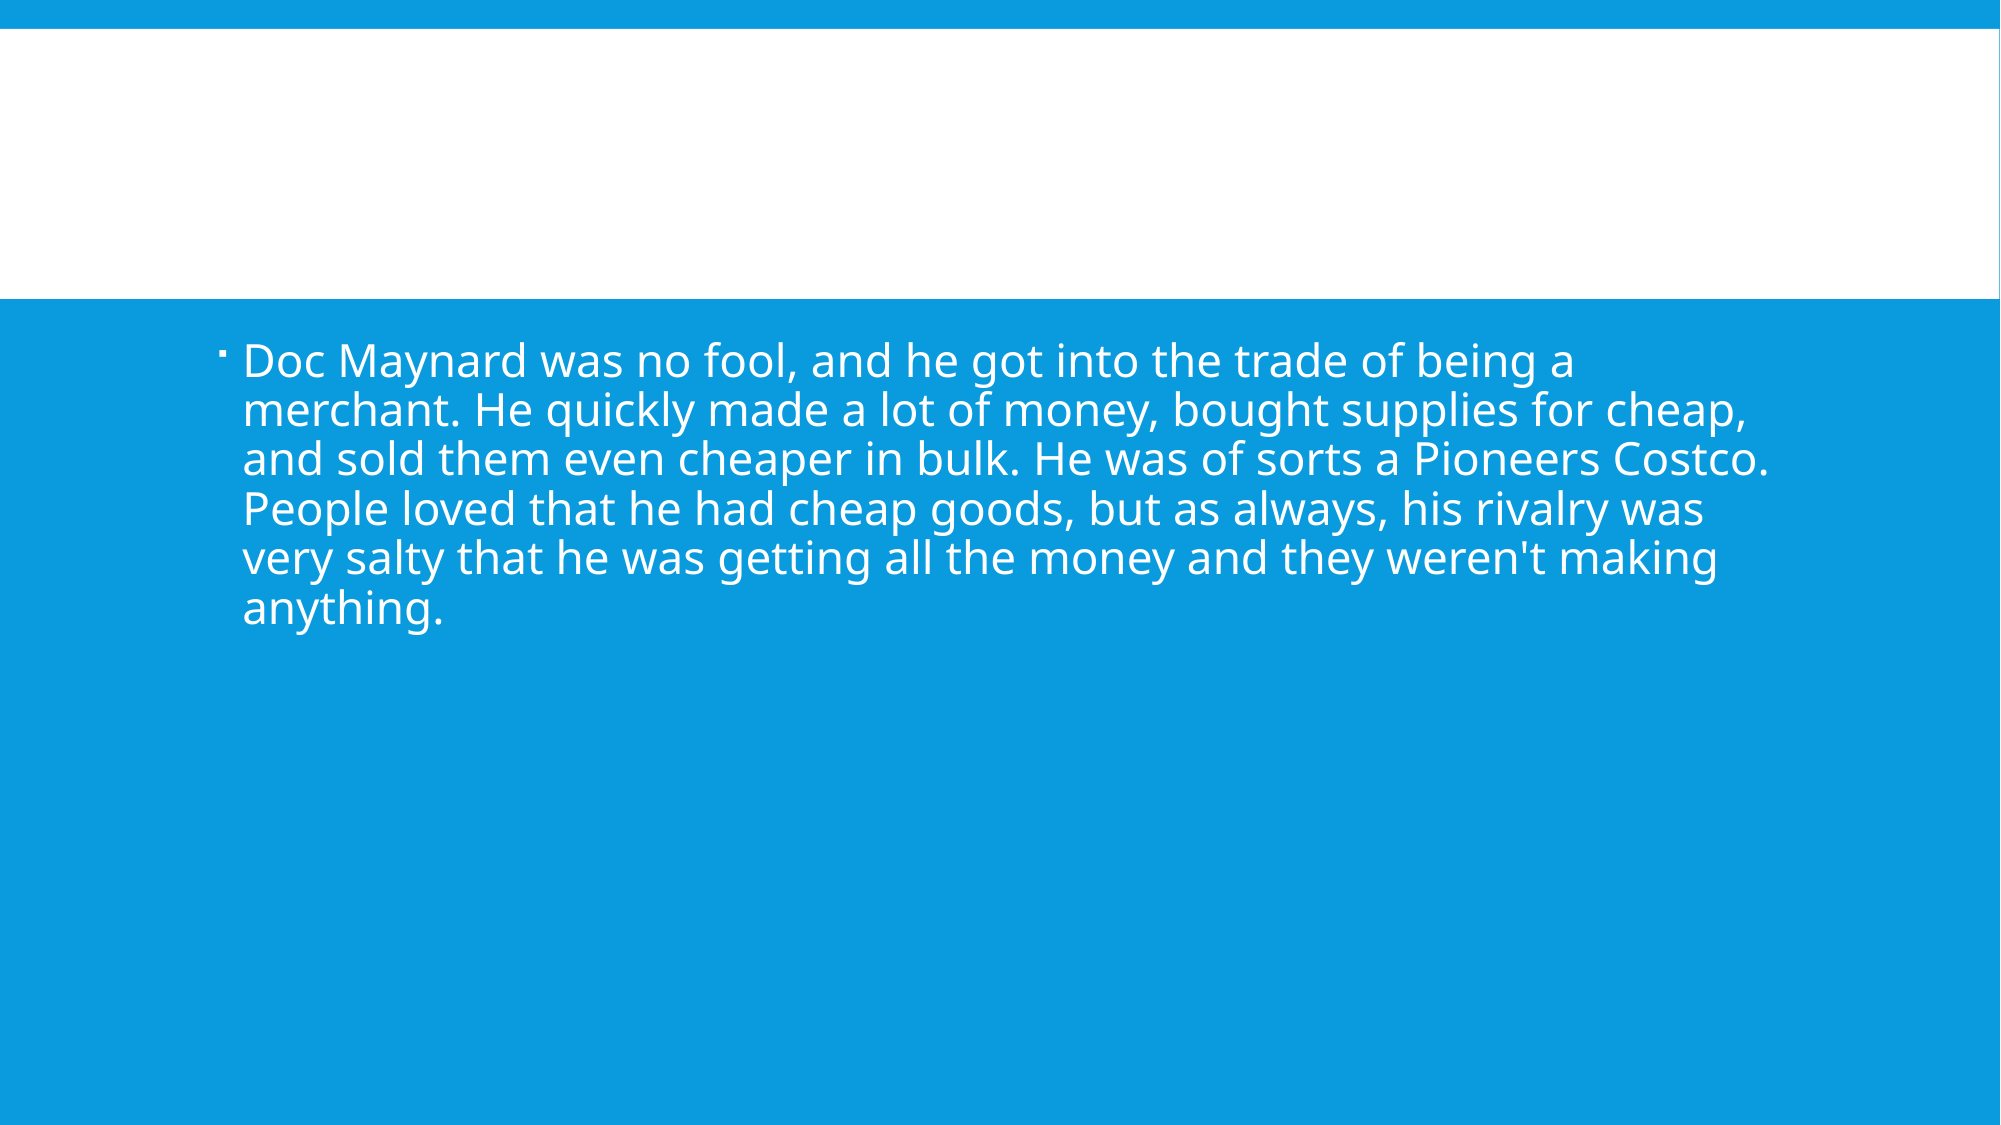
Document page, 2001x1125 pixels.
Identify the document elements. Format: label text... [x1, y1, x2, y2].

list Doc Maynard was no fool, and he got into the trade of being a merchant. He quickly made a lot of money, bought supplies for cheap, and sold them even cheaper in bulk. He was of sorts a Pioneers Costco. People loved that he had cheap goods, but as always, his rivalry was very salty that he was getting all the money and they weren't making anything. [197, 329, 1803, 1020]
